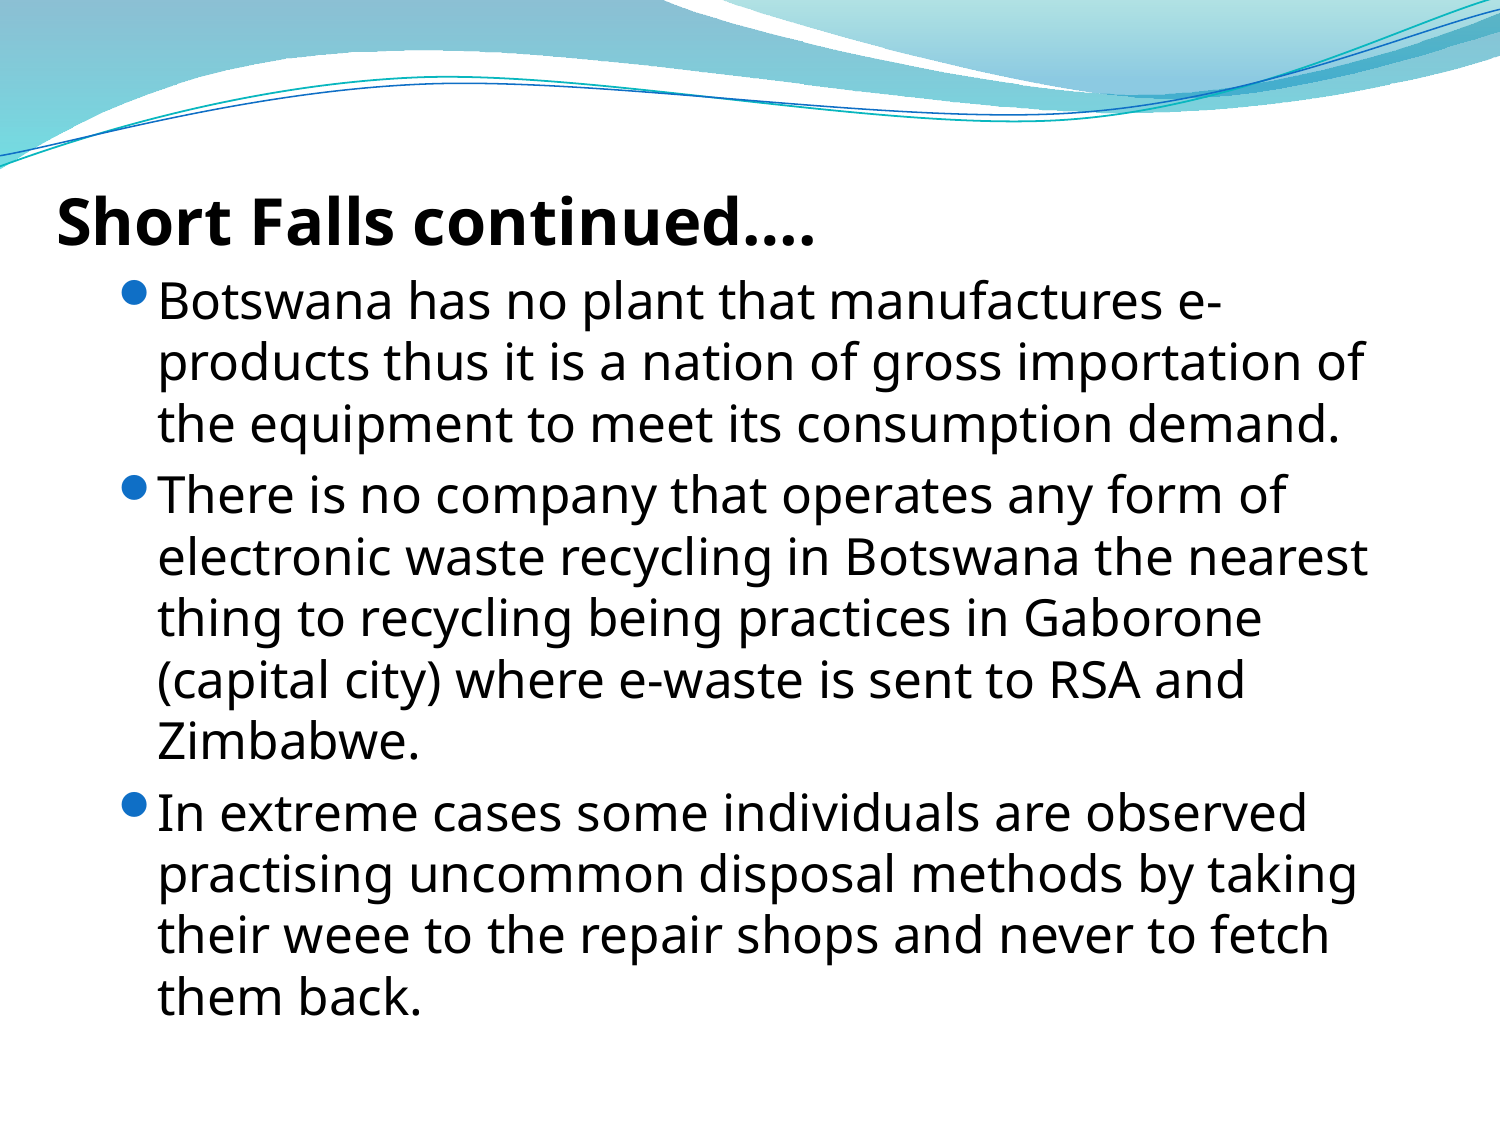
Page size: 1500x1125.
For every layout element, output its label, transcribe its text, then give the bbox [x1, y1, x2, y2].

list Short Falls continued…. Botswana has no plant that manufactures e-products thus it is a nation of gross importation of the equipment to meet its consumption demand. There is no company that operates any form of electronic waste recycling in Botswana the nearest thing to recycling being practices in Gaborone (capital city) where e-waste is sent to RSA and Zimbabwe. In extreme cases some individuals are observed practising uncommon disposal methods by taking their weee to the repair shops and never to fetch them back. [41, 172, 1425, 1038]
